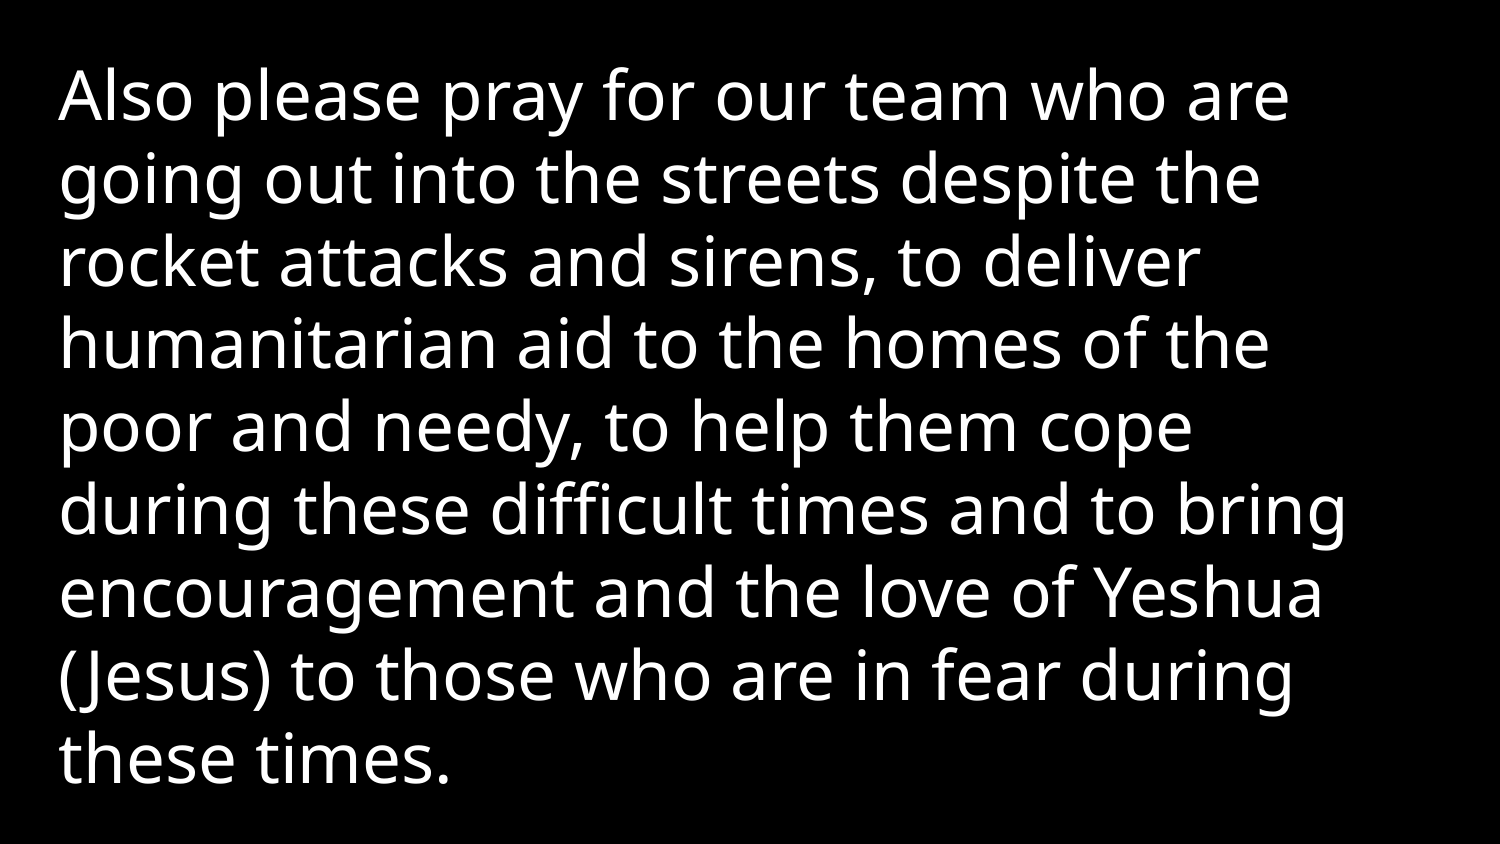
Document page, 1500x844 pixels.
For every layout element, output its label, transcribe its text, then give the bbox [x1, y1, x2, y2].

list Also please pray for our team who are going out into the streets despite the rocket attacks and sirens, to deliver humanitarian aid to the homes of the poor and needy, to help them cope during these difficult times and to bring encouragement and the love of Yeshua (Jesus) to those who are in fear during these times. [50, 46, 1425, 810]
